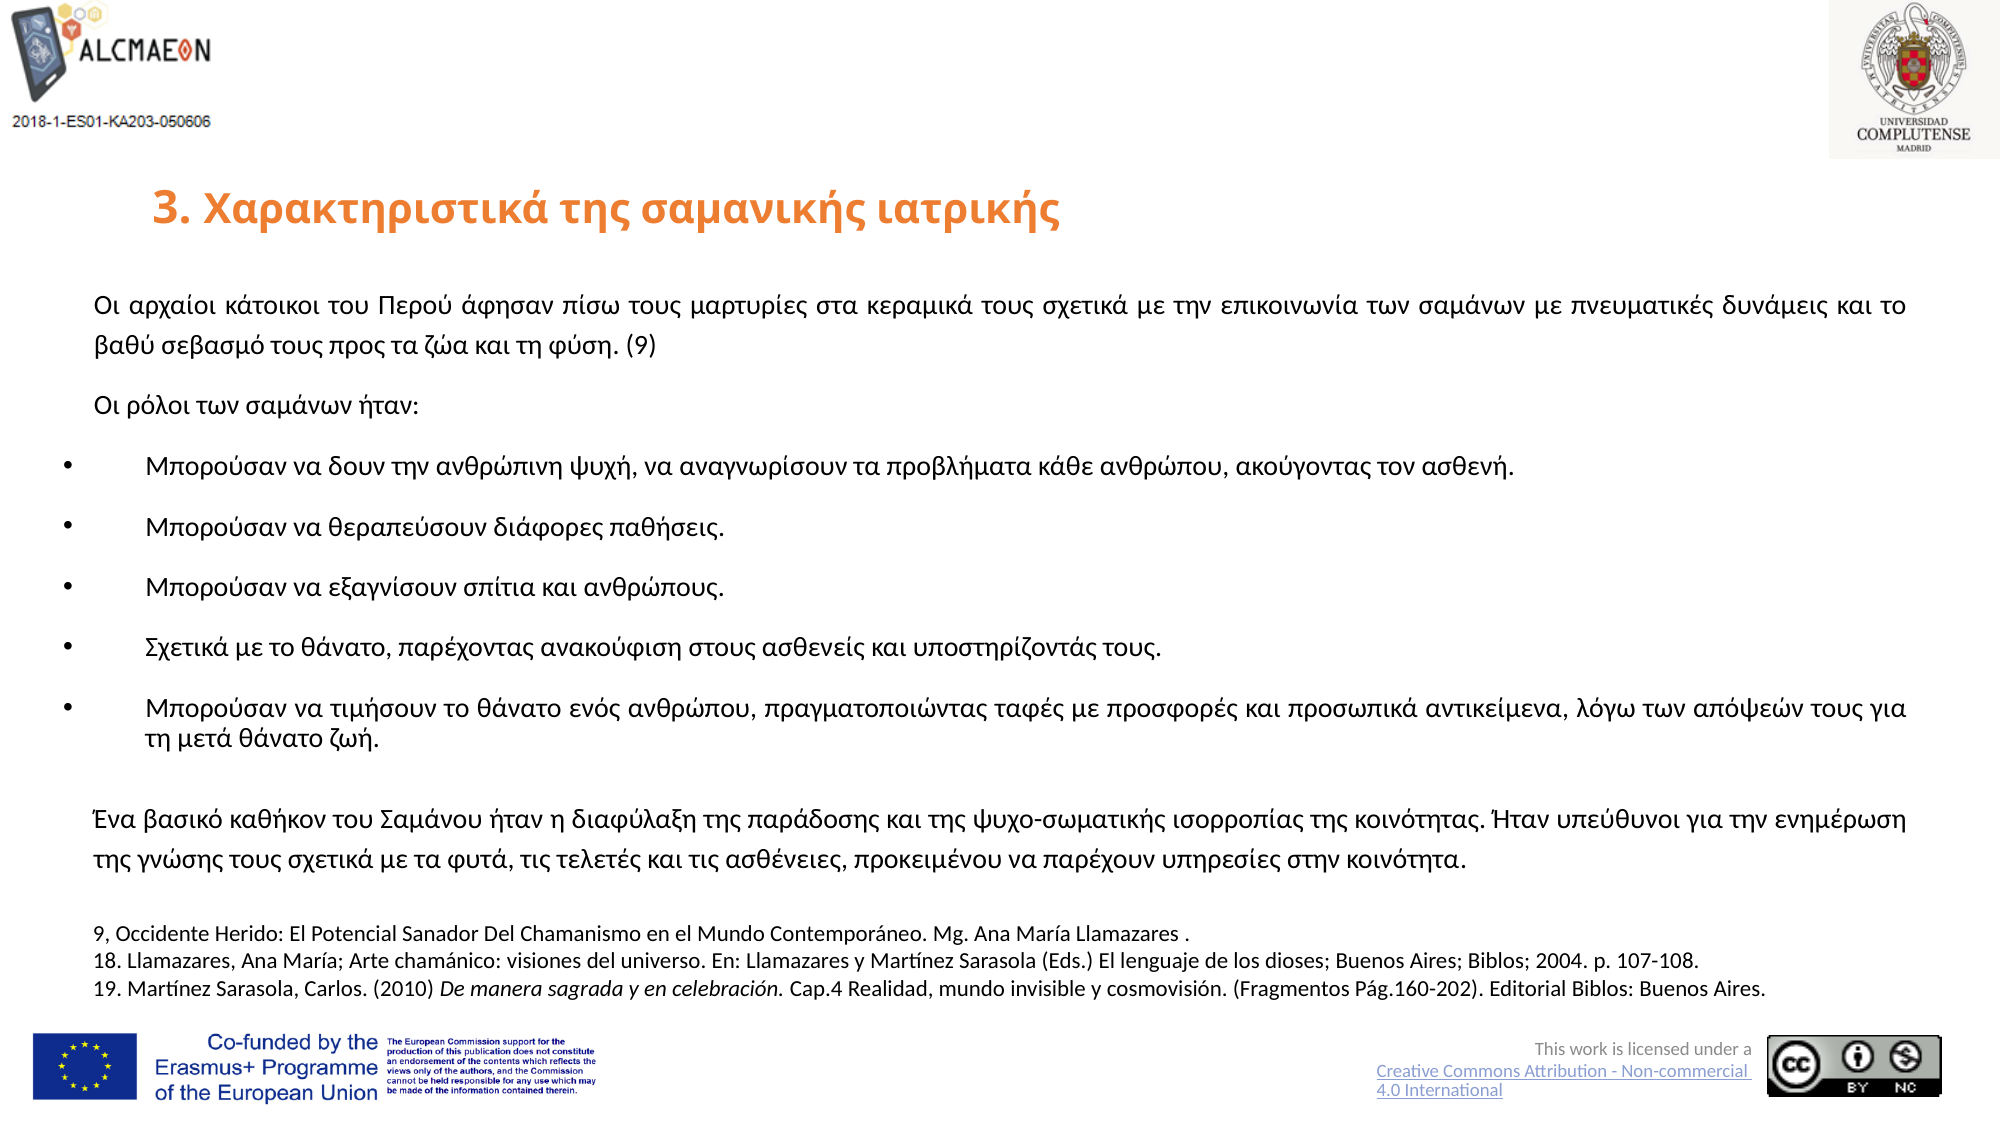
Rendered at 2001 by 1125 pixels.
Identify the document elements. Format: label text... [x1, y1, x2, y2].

picture [28, 1027, 603, 1105]
title 3. Χαρακτηριστικά της σαμανικής ιατρικής [137, 100, 1863, 234]
picture [0, 0, 222, 140]
text_box 9, Occidente Herido: El Potencial Sanador Del Chamanismo en el Mundo Contemporáneo. Mg. Ana María Llamazares . 18. Llamazares, Ana María; Arte chamánico: visiones del universo. En: Llamazares y Martínez Sarasola (Eds.) El lenguaje de los dioses; Buenos Aires; Biblos; 2004. p. 107-108. 19. Martínez Sarasola, Carlos. (2010) De manera sagrada y en celebración. Cap.4 Realidad, mundo invisible y cosmovisión. (Fragmentos Pág.160-202). Editorial Biblos: Buenos Aires. [78, 911, 1807, 1036]
picture [1829, 0, 2000, 159]
picture [1767, 1035, 1942, 1097]
list Οι αρχαίοι κάτοικοι του Περού άφησαν πίσω τους μαρτυρίες στα κεραμικά τους σχετικά με την επικοινωνία των σαμάνων με πνευματικές δυνάμεις και το βαθύ σεβασμό τους προς τα ζώα και τη φύση. (9) Οι ρόλοι των σαμάνων ήταν: Μπορούσαν να δουν την ανθρώπινη ψυχή, να αναγνωρίσουν τα προβλήματα κάθε ανθρώπου, ακούγοντας τον ασθενή. Μπορούσαν να θεραπεύσουν διάφορες παθήσεις. Μπορούσαν να εξαγνίσουν σπίτια και ανθρώπους. Σχετικά με το θάνατο, παρέχοντας ανακούφιση στους ασθενείς και υποστηρίζοντάς τους. Μπορούσαν να τιμήσουν το θάνατο ενός ανθρώπου, πραγματοποιώντας ταφές με προσφορές και προσωπικά αντικείμενα, λόγω των απόψεών τους για τη μετά θάνατο ζωή. Ένα βασικό καθήκον του Σαμάνου ήταν η διαφύλαξη της παράδοσης και της ψυχο-σωματικής ισορροπίας της κοινότητας. Ήταν υπεύθυνοι για την ενημέρωση της γνώσης τους σχετικά με τα φυτά, τις τελετές και τις ασθένειες, προκειμένου να παρέχουν υπηρεσίες στην κοινότητα. [44, 234, 2000, 949]
